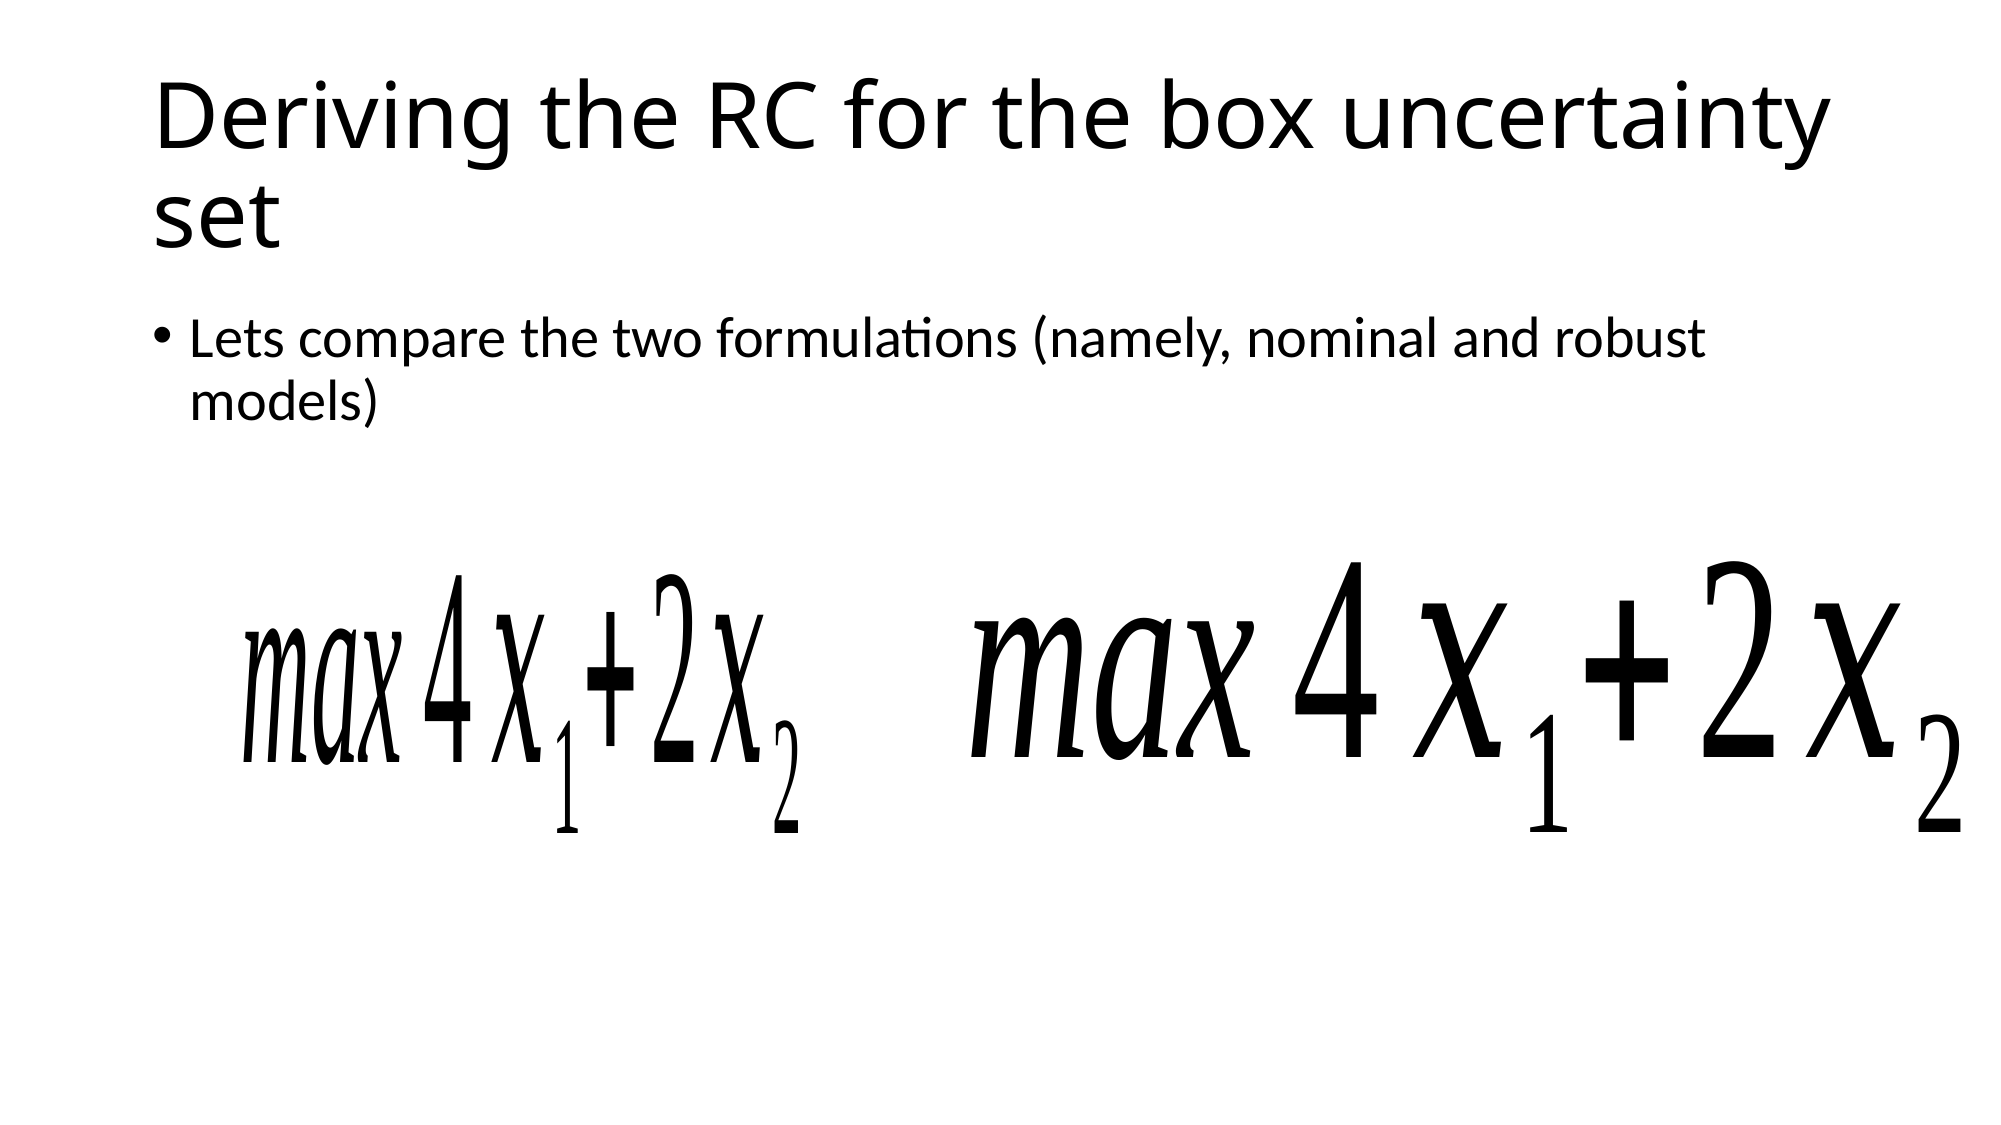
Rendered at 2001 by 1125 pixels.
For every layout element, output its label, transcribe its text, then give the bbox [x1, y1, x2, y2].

list Lets compare the two formulations (namely, nominal and robust models) [137, 299, 1863, 1014]
title Deriving the RC for the box uncertainty set [137, 59, 1863, 278]
